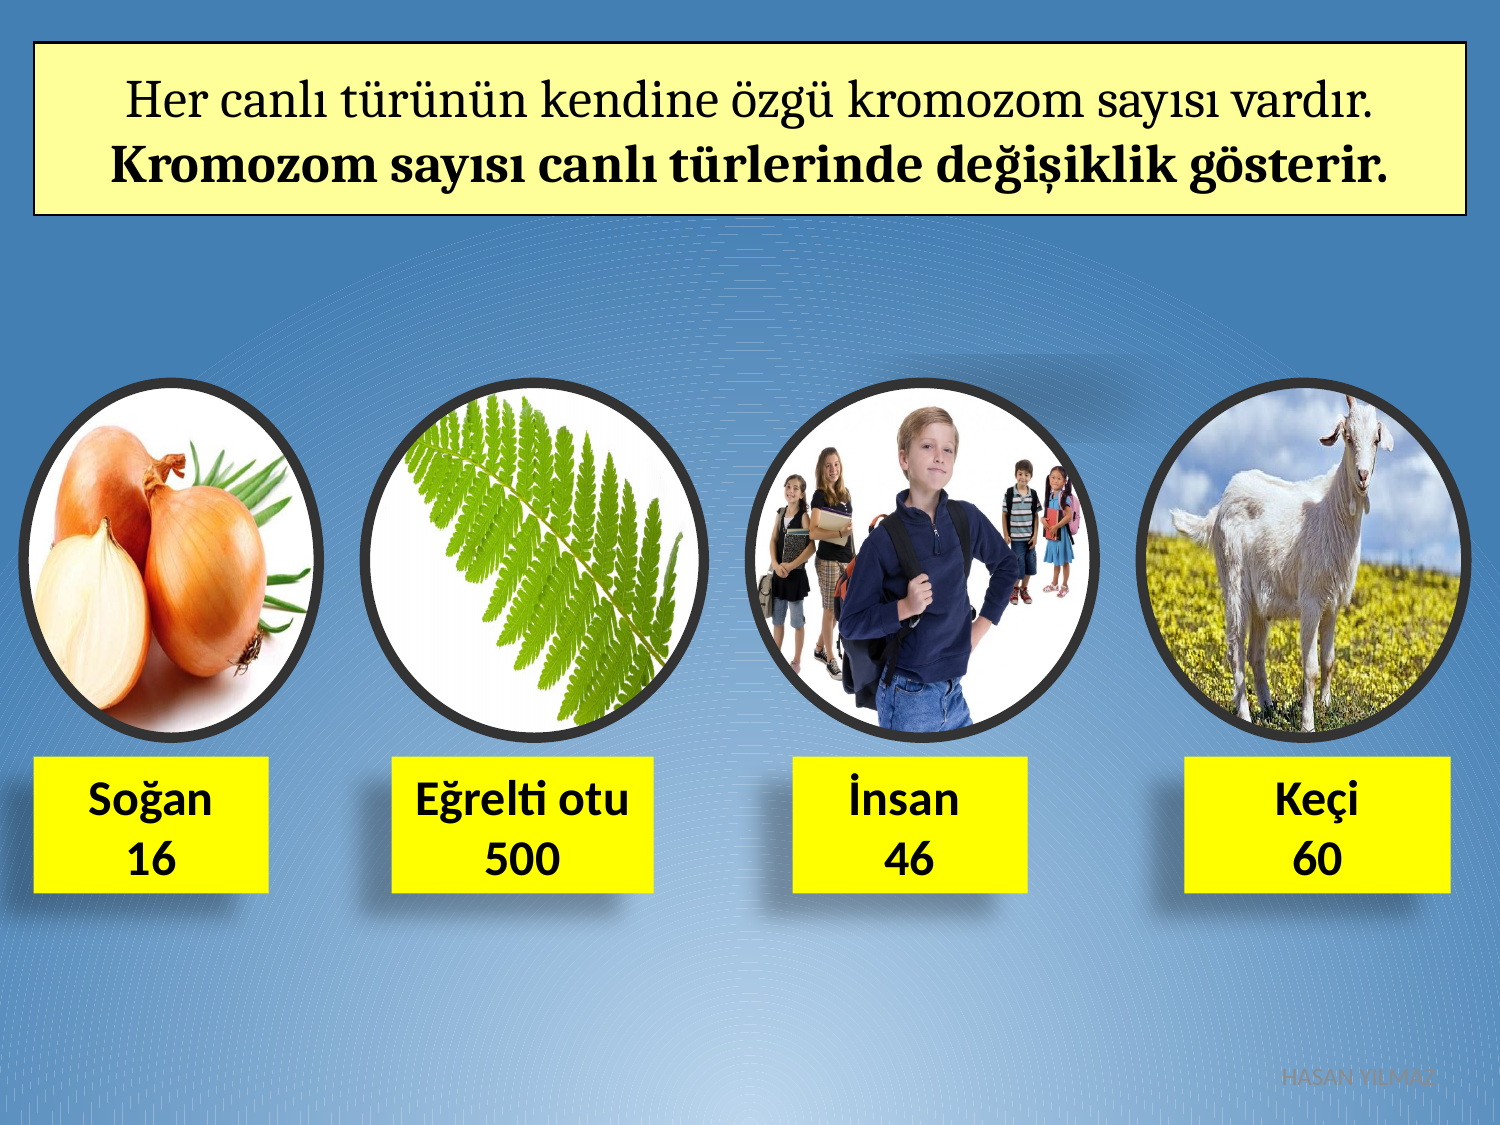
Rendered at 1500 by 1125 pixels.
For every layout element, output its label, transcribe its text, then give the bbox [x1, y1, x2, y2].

text_box Eğrelti otu 500 [391, 756, 655, 894]
text_box Soğan 16 [33, 756, 270, 894]
text_box Her canlı türünün kendine özgü kromozom sayısı vardır. Kromozom sayısı canlı türlerinde değişiklik gösterir. [33, 41, 1467, 216]
picture [23, 382, 319, 738]
picture [1140, 382, 1467, 738]
picture [749, 382, 1095, 738]
footer HASAN YILMAZ [1235, 1045, 1483, 1106]
text_box Keçi 60 [1183, 756, 1452, 894]
picture [364, 382, 704, 738]
text_box İnsan 46 [791, 756, 1029, 894]
